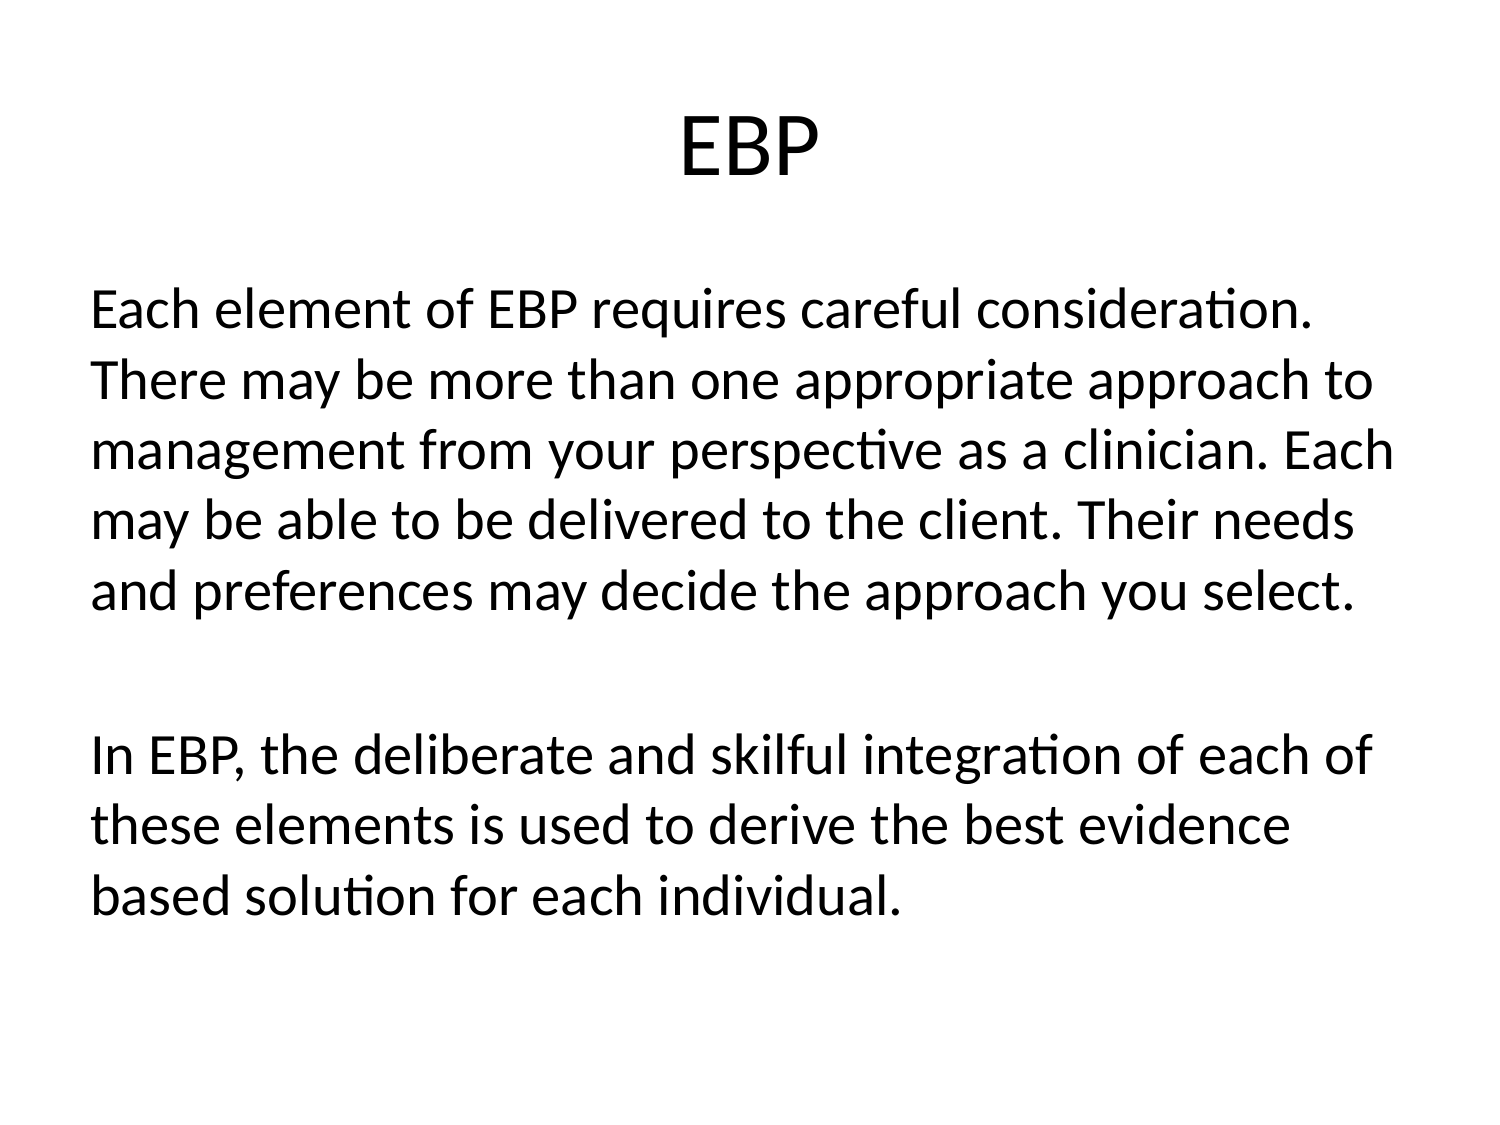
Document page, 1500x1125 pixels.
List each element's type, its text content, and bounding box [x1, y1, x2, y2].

title EBP [75, 45, 1425, 233]
list Each element of EBP requires careful consideration. There may be more than one appropriate approach to management from your perspective as a clinician. Each may be able to be delivered to the client. Their needs and preferences may decide the approach you select. In EBP, the deliberate and skilful integration of each of these elements is used to derive the best evidence based solution for each individual. [75, 262, 1425, 1005]
